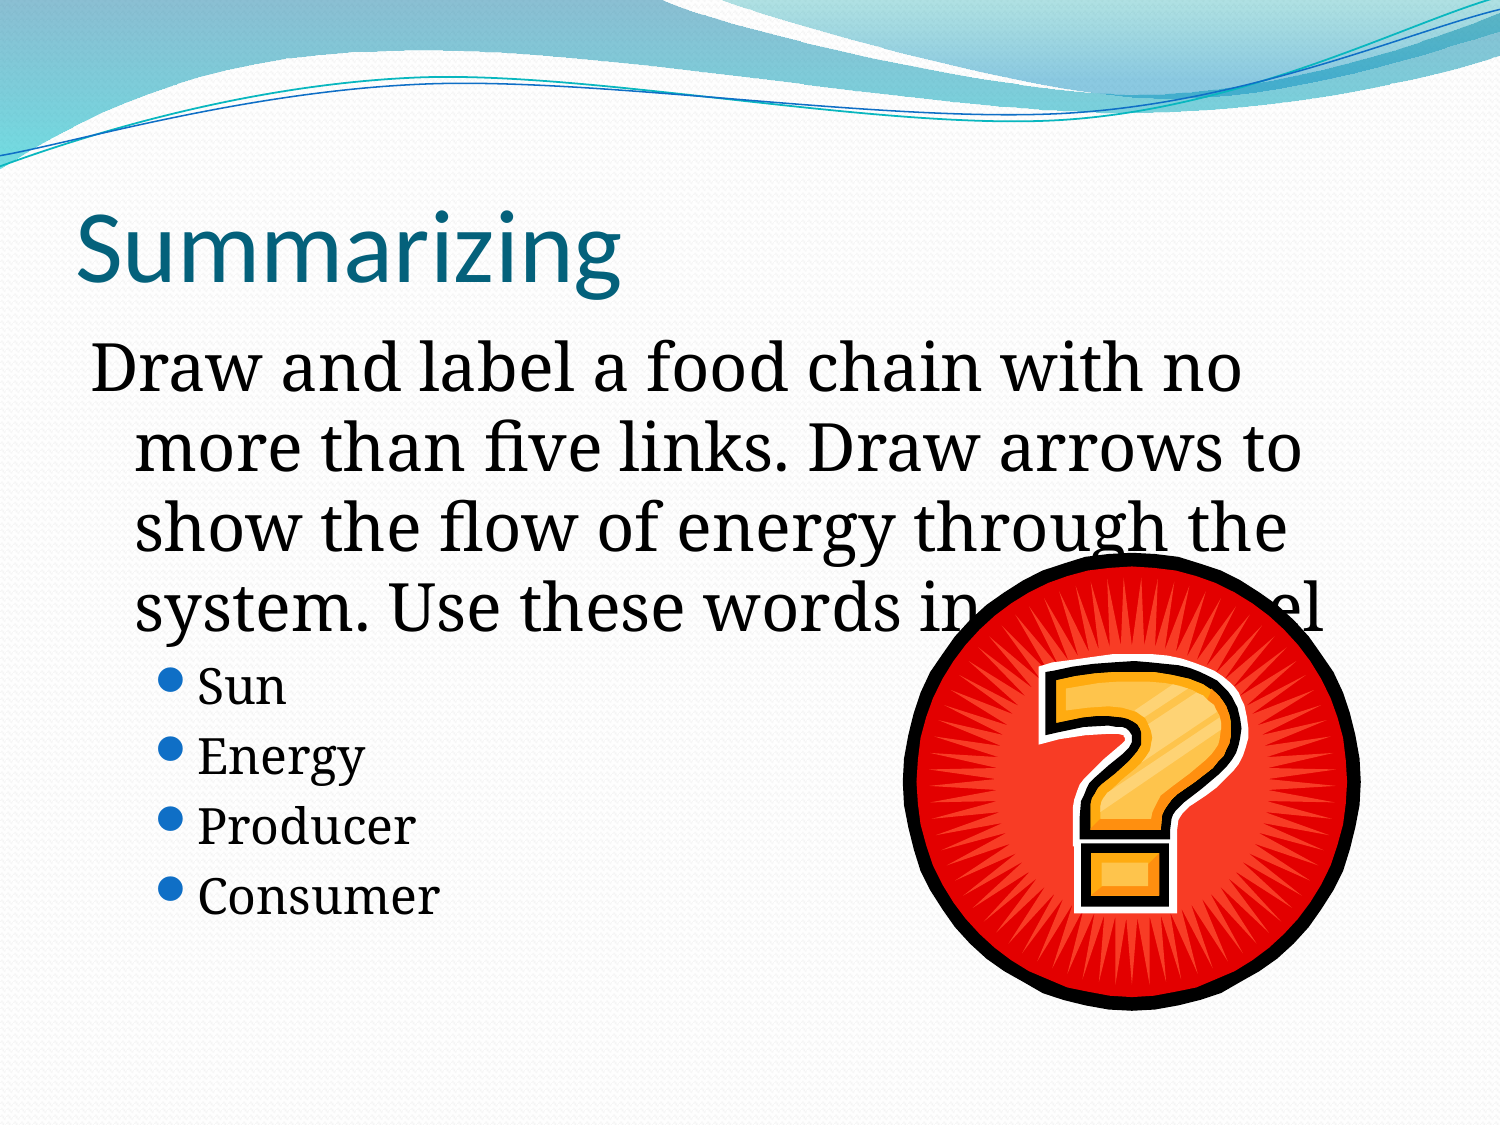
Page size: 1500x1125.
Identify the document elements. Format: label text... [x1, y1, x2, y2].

list Draw and label a food chain with no more than five links. Draw arrows to show the flow of energy through the system. Use these words in your label Sun Energy Producer Consumer [74, 317, 1426, 1038]
picture [899, 549, 1364, 1014]
title Summarizing [74, 115, 1426, 304]
text_box [892, 551, 1369, 1025]
